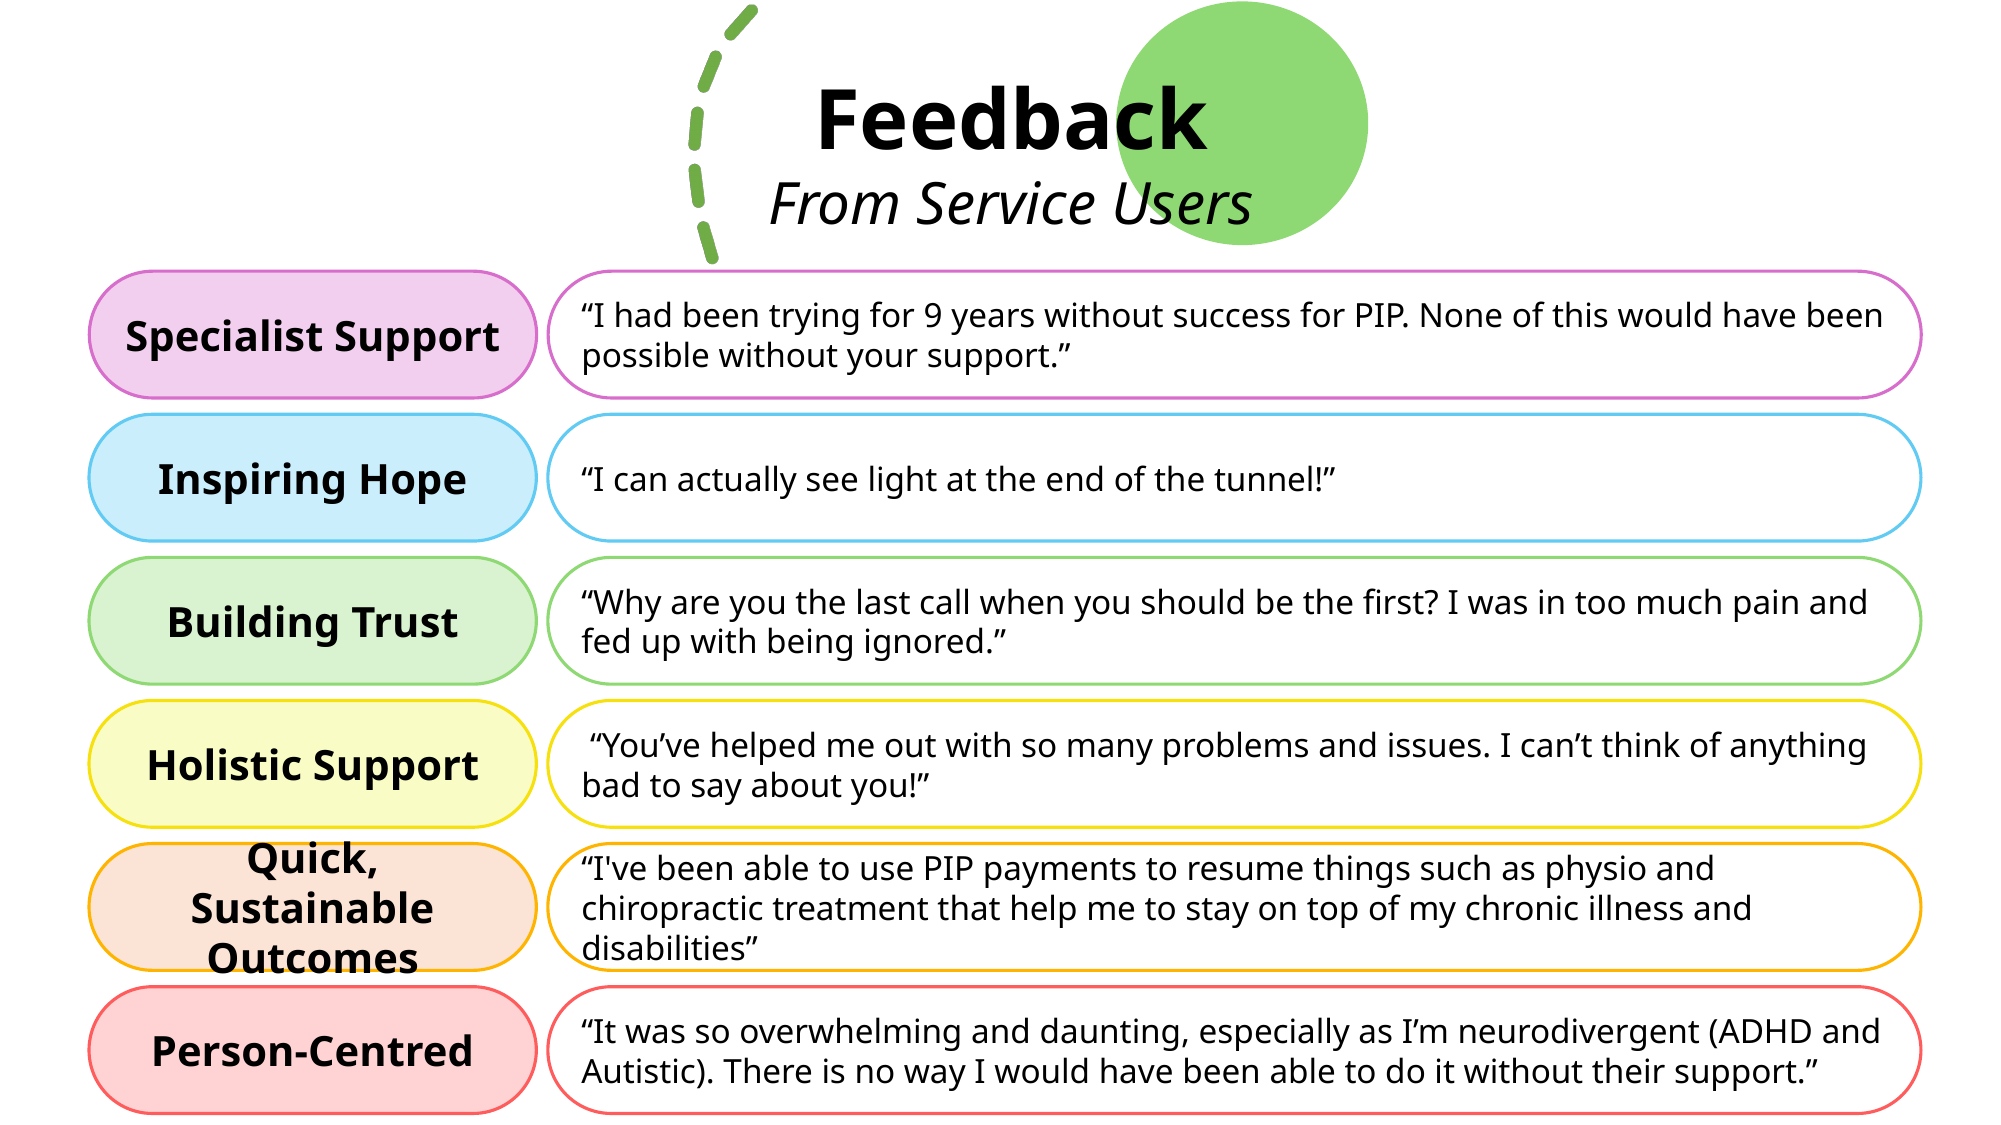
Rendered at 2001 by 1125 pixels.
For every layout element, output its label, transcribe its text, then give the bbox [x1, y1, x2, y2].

text_box Person-Centred [87, 985, 538, 1116]
text_box Specialist Support [87, 269, 539, 400]
text_box “It was so overwhelming and daunting, especially as I’m neurodivergent (ADHD and Autistic). There is no way I would have been able to do it without their support.” [546, 985, 1923, 1116]
text_box Holistic Support [87, 698, 538, 829]
text_box “I can actually see light at the end of the tunnel!” [546, 412, 1923, 543]
text_box Feedback From Service Users [766, 59, 1303, 244]
text_box Quick, Sustainable Outcomes [87, 841, 538, 972]
text_box “Why are you the last call when you should be the first? I was in too much pain and fed up with being ignored.” [546, 555, 1923, 686]
text_box [1133, 0, 1370, 232]
text_box Inspiring Hope [87, 412, 538, 543]
text_box “I had been trying for 9 years without success for PIP. None of this would have been possible without your support.” [546, 269, 1923, 400]
text_box “I've been able to use PIP payments to resume things such as physio and chiropractic treatment that help me to stay on top of my chronic illness and disabilities” [546, 841, 1923, 972]
picture [674, 3, 766, 272]
text_box Building Trust [87, 555, 538, 686]
text_box “You’ve helped me out with so many problems and issues. I can’t think of anything bad to say about you!” [546, 698, 1923, 829]
